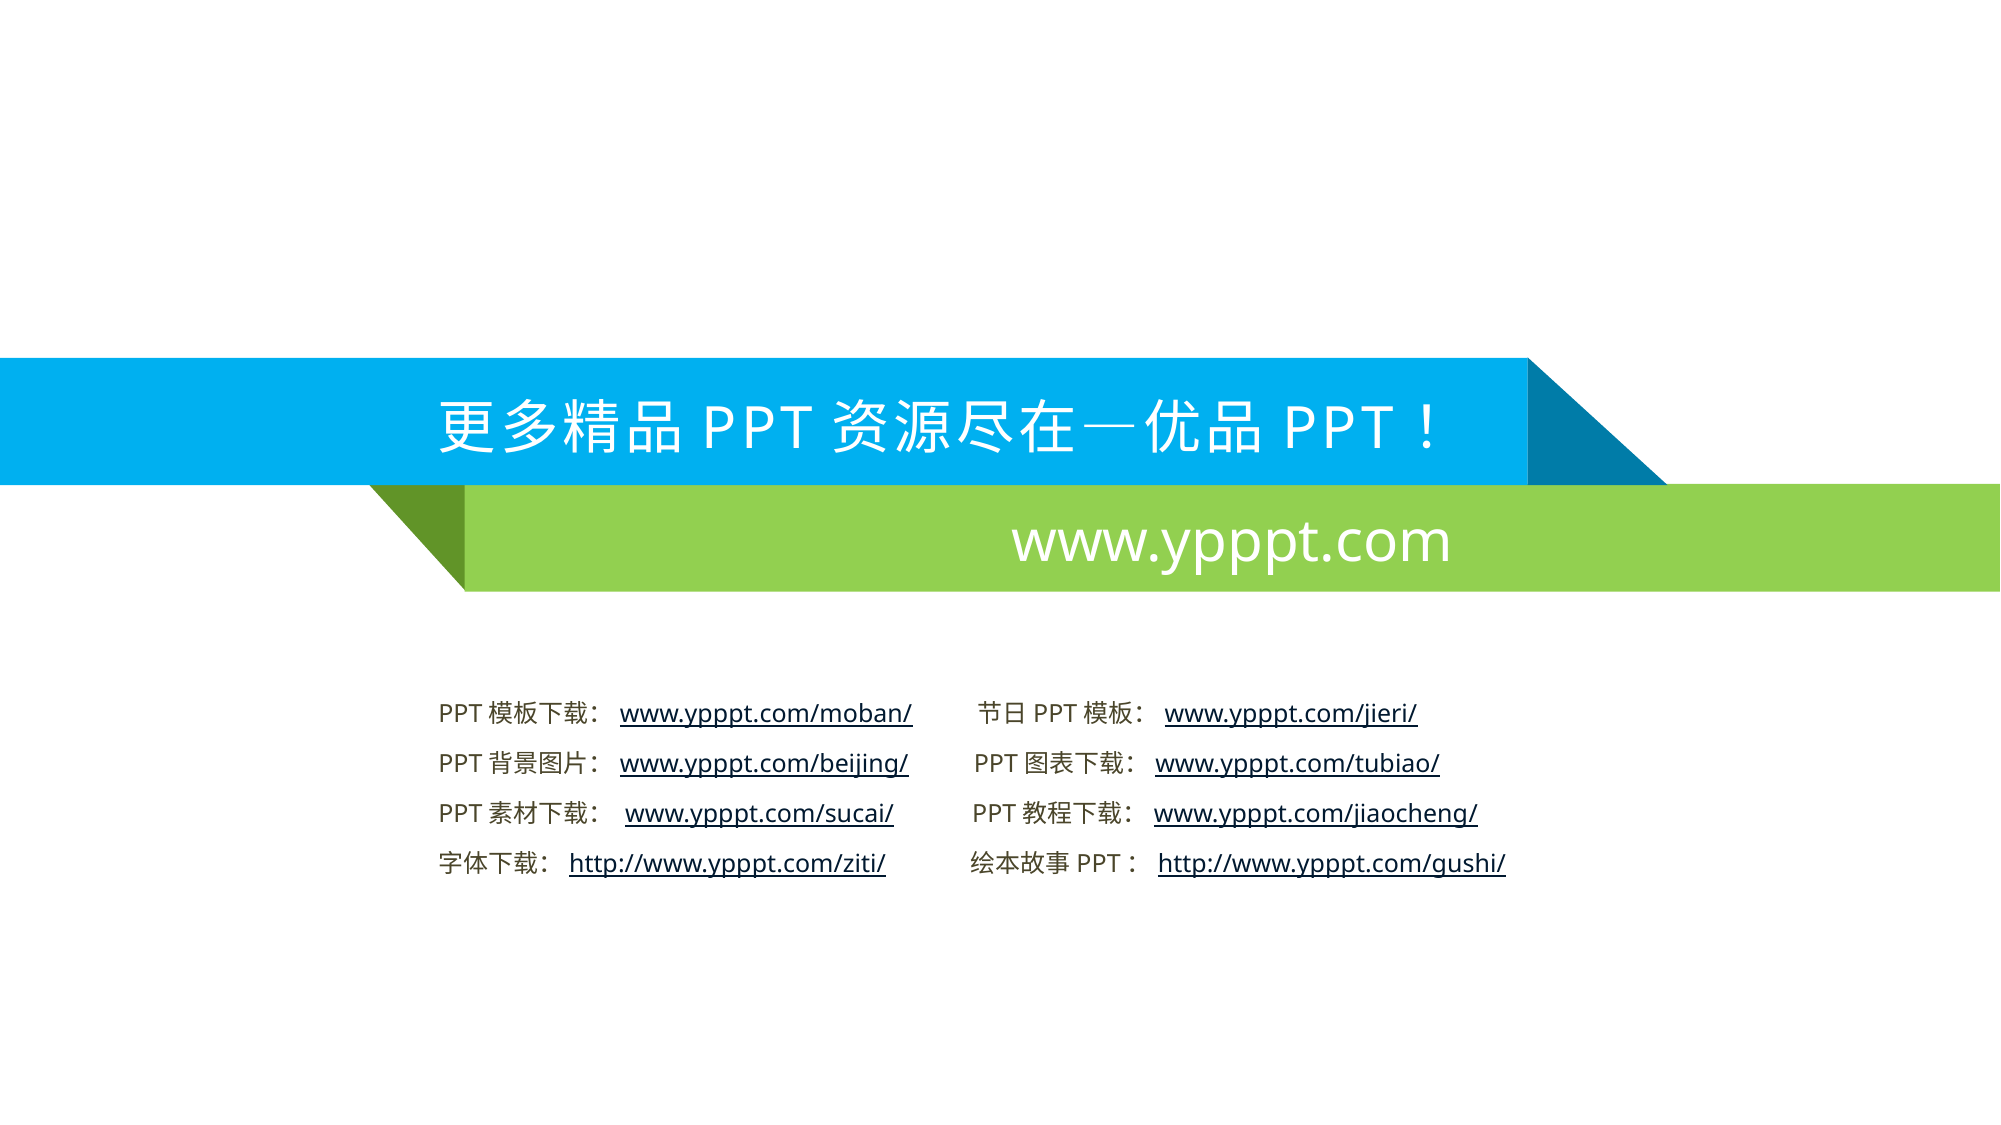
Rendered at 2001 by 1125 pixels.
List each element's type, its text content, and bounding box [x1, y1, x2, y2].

text_box www.ypppt.com [463, 483, 2000, 593]
text_box 更多精品PPT资源尽在—优品PPT！ [0, 357, 1526, 486]
text_box [368, 486, 463, 590]
text_box PPT模板下载：www.ypppt.com/moban/ 节日PPT模板：www.ypppt.com/jieri/ PPT背景图片：www.ypppt.com/beijing/ PPT图表下载：www.ypppt.com/tubiao/ PPT素材下载： www.ypppt.com/sucai/ PPT教程下载：www.ypppt.com/jiaocheng/ 字体下载：http://www.ypppt.com/ziti/ 绘本故事PPT：http://www.ypppt.com/gushi/ [423, 643, 1557, 921]
text_box [1526, 354, 1671, 487]
